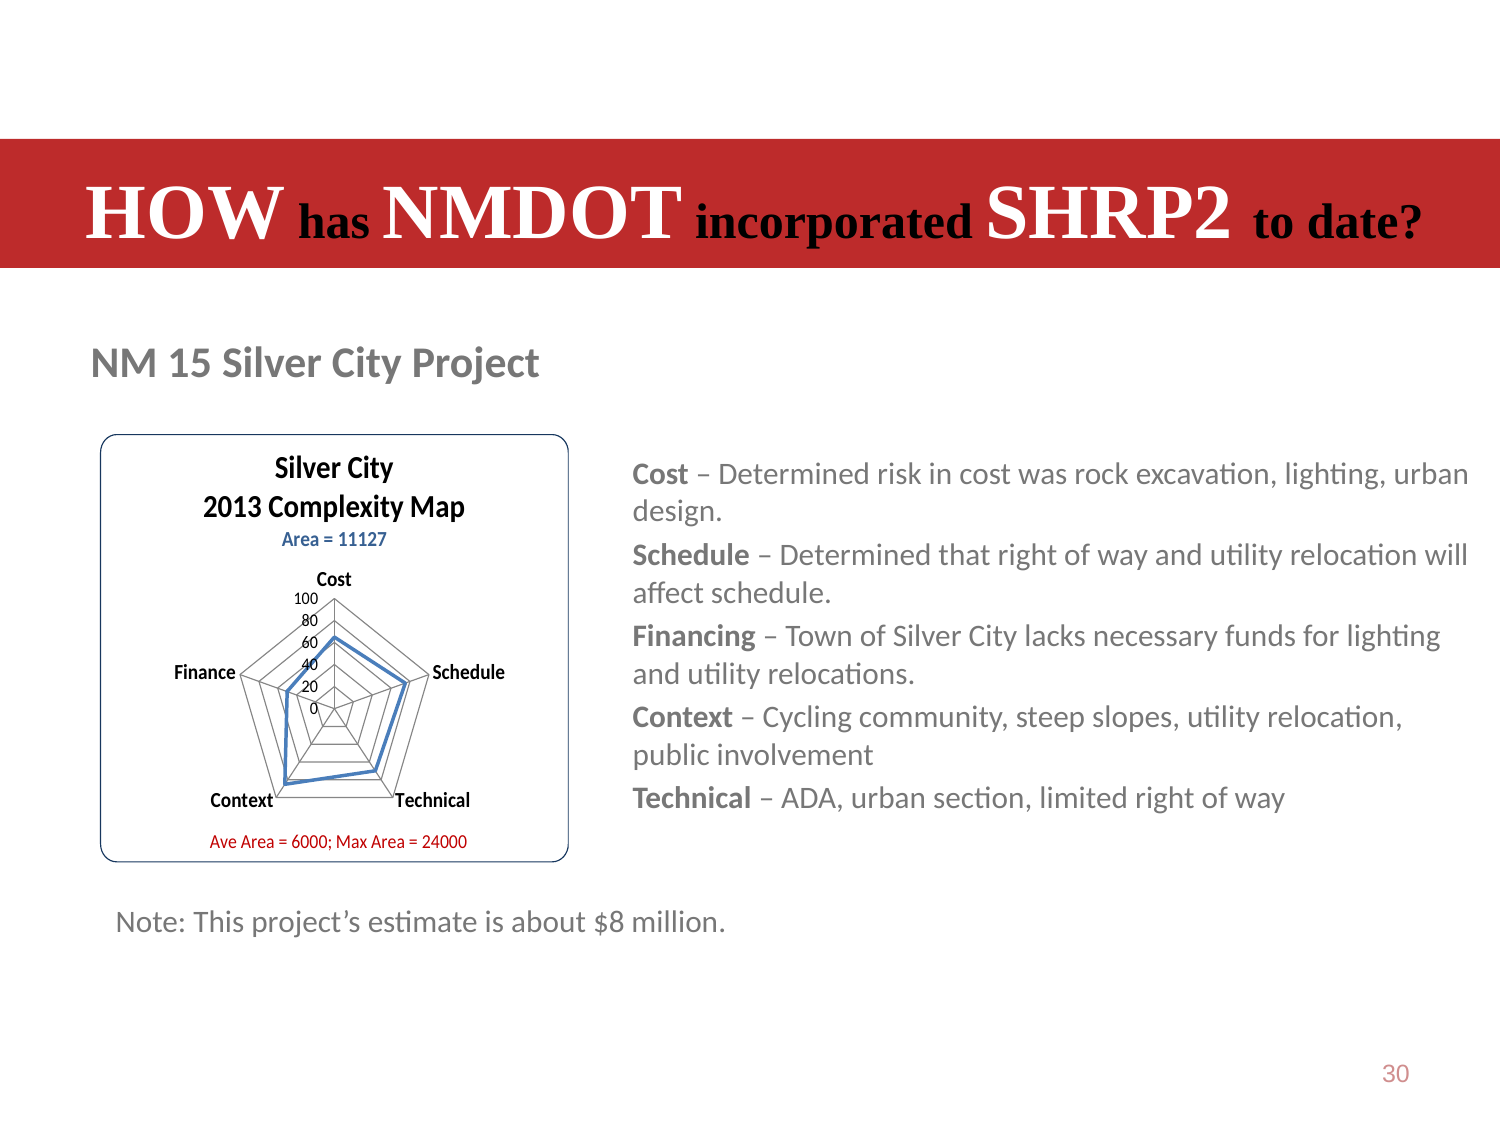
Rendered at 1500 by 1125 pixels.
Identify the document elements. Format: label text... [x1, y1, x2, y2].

text_box Note: This project’s estimate is about $8 million. [48, 895, 1363, 970]
text_box Cost – Determined risk in cost was rock excavation, lighting, urban design. Schedule – Determined that right of way and utility relocation will affect schedule. Financing – Town of Silver City lacks necessary funds for lighting and utility relocations. Context – Cycling community, steep slopes, utility relocation, public involvement Technical – ADA, urban section, limited right of way [573, 447, 1484, 824]
slide_number 30 [1074, 1042, 1425, 1103]
text_box [0, 138, 1500, 268]
picture [99, 433, 569, 863]
list NM 15 Silver City Project [19, 326, 1334, 401]
text_box How has NMDOT incorporated SHRP2 to date? [74, 149, 1500, 264]
